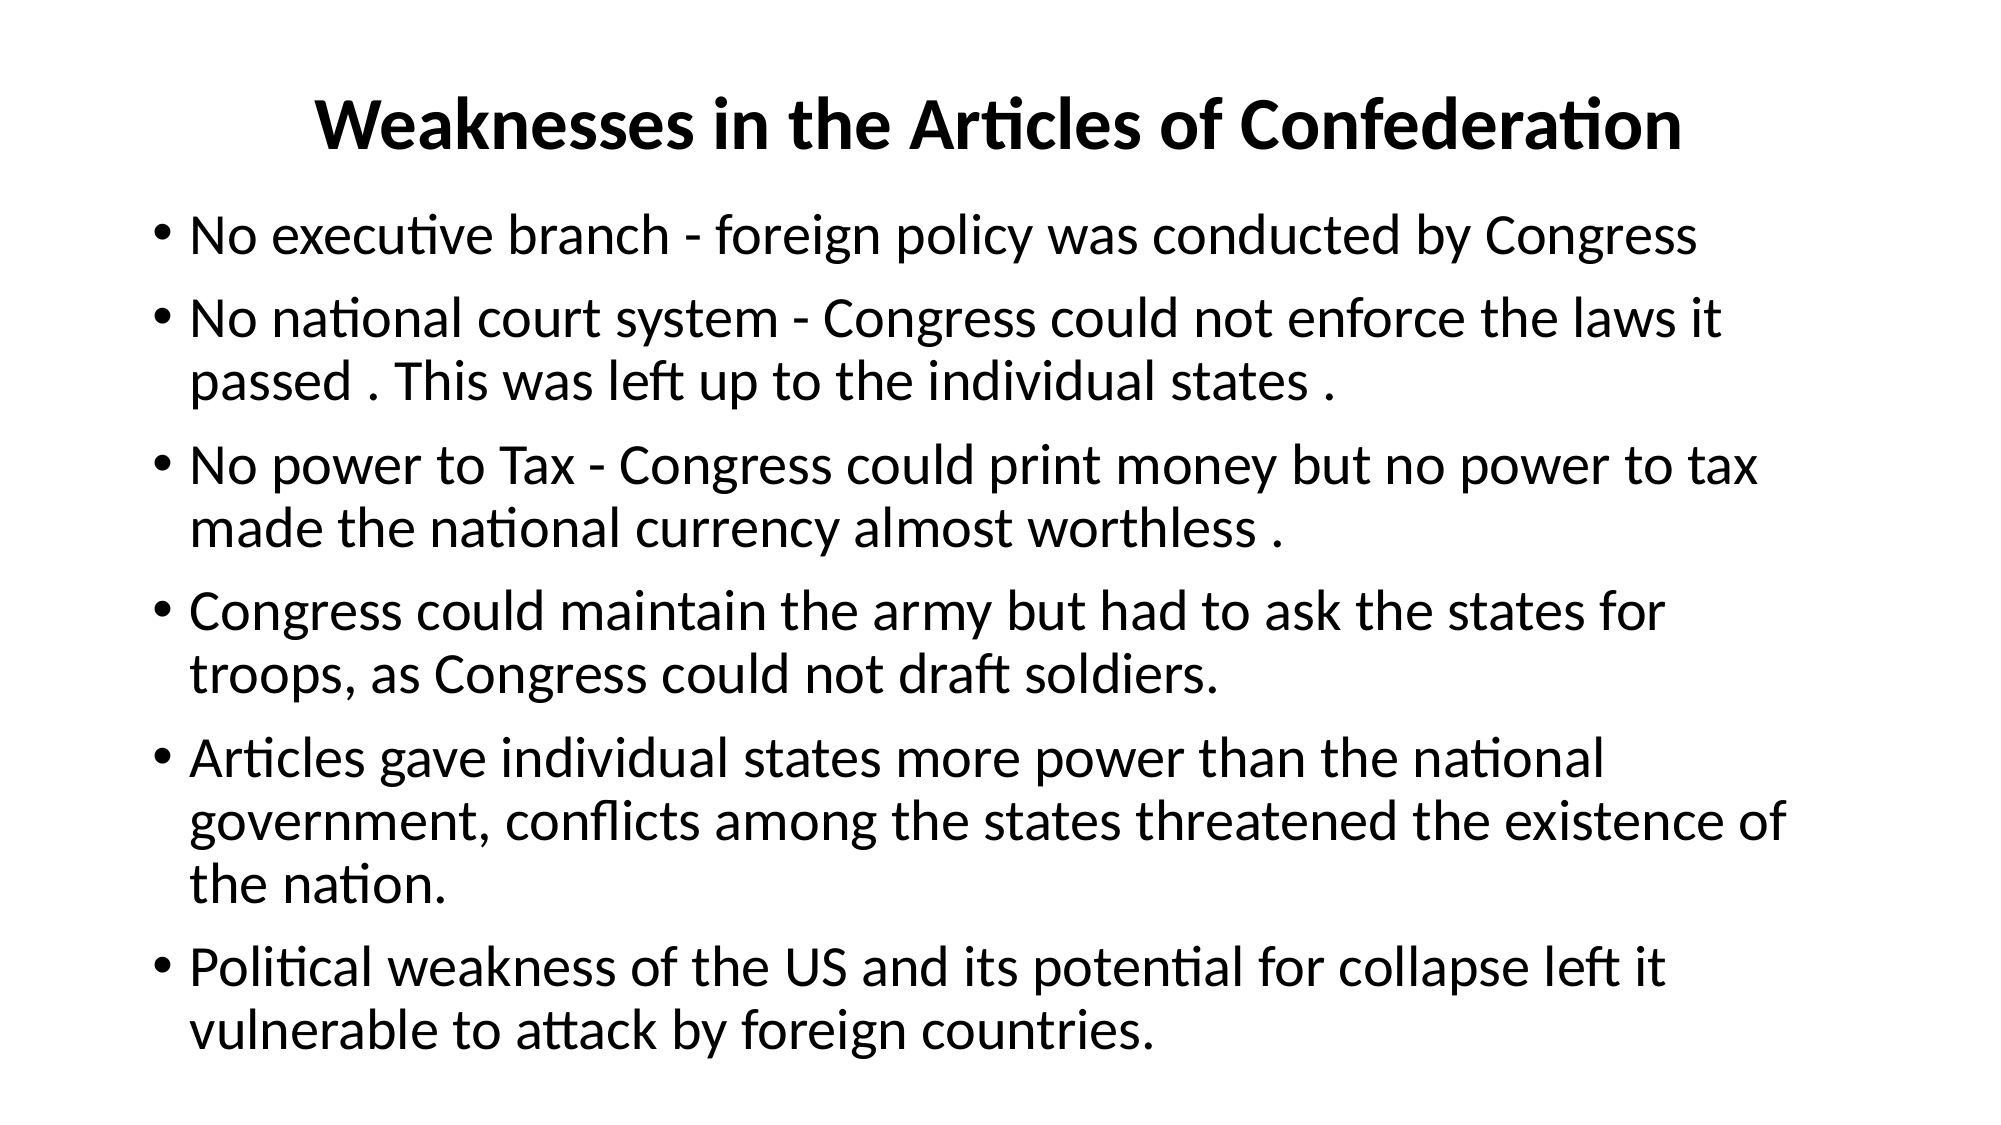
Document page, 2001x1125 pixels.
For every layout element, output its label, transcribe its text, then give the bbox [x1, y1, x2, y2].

title Weaknesses in the Articles of Confederation [137, 53, 1863, 196]
list No executive branch - foreign policy was conducted by Congress No national court system - Congress could not enforce the laws it passed . This was left up to the individual states . No power to Tax - Congress could print money but no power to tax made the national currency almost worthless . Congress could maintain the army but had to ask the states for troops, as Congress could not draft soldiers. Articles gave individual states more power than the national government, conflicts among the states threatened the existence of the nation. Political weakness of the US and its potential for collapse left it vulnerable to attack by foreign countries. [137, 196, 1863, 1107]
